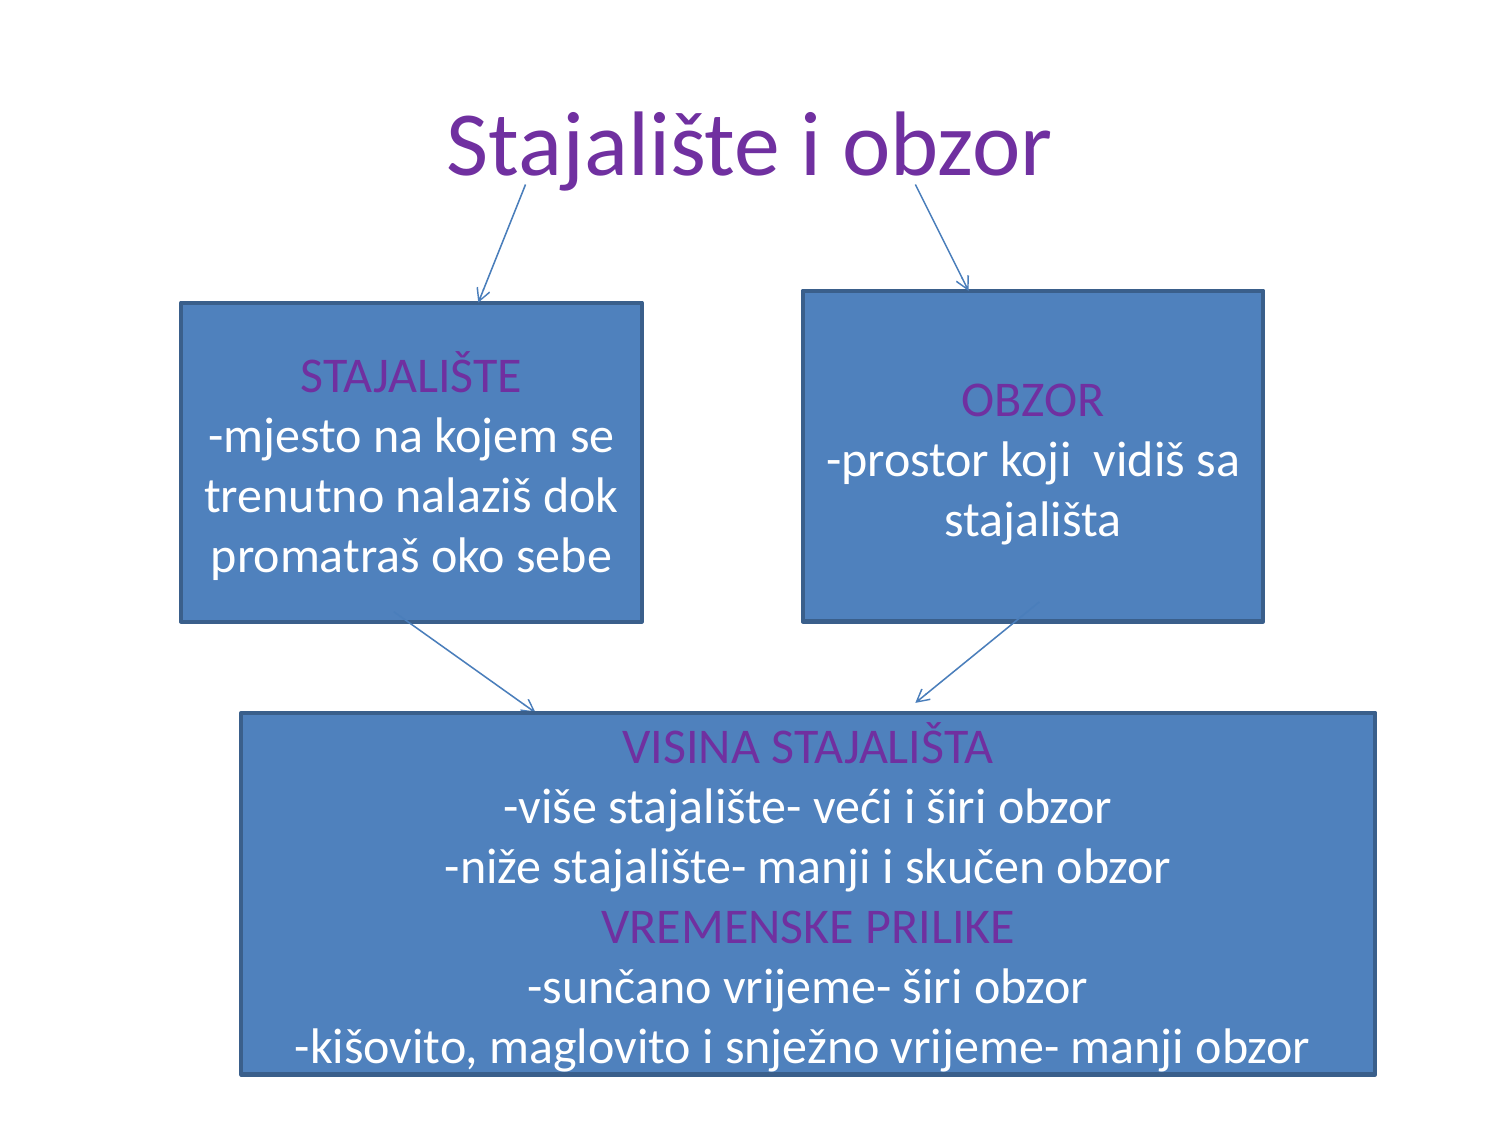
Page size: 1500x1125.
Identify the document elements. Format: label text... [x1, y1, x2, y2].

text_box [915, 184, 969, 291]
text_box OBZOR -prostor koji vidiš sa stajališta [801, 289, 1265, 624]
text_box STAJALIŠTE -mjesto na kojem se trenutno nalaziš dok promatraš oko sebe [179, 301, 644, 624]
text_box VISINA STAJALIŠTA -više stajalište- veći i širi obzor -niže stajalište- manji i skučen obzor VREMENSKE PRILIKE -sunčano vrijeme- širi obzor -kišovito, maglovito i snježno vrijeme- manji obzor [239, 711, 1377, 1077]
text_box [393, 611, 536, 713]
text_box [915, 601, 1040, 704]
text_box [477, 184, 526, 303]
title Stajalište i obzor [75, 45, 1425, 233]
